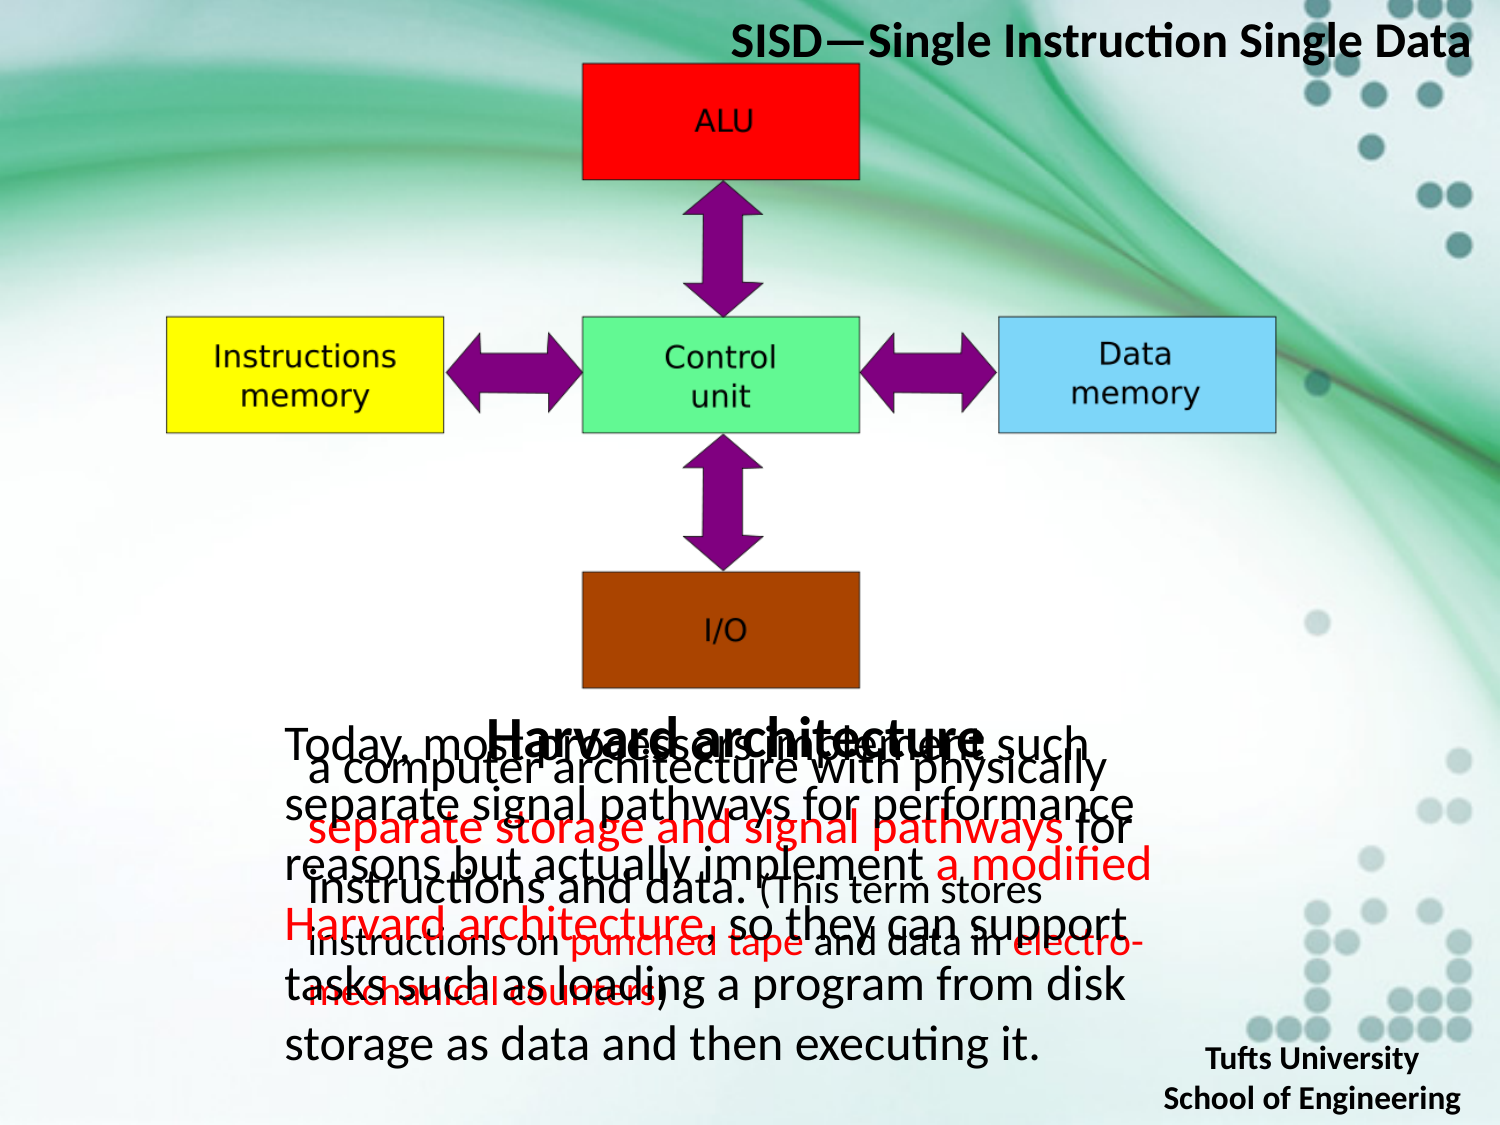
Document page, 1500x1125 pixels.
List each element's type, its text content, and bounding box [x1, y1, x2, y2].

text_box SISD—Single Instruction Single Data [1312, 0, 1500, 75]
text_box Tufts University School of Engineering [1124, 1029, 1500, 1124]
text_box Today, most processors implement such separate signal pathways for performance reasons but actually implement a modified Harvard architecture, so they can support tasks such as loading a program from disk storage as data and then executing it. [269, 760, 1196, 1078]
picture [0, 0, 1500, 1125]
